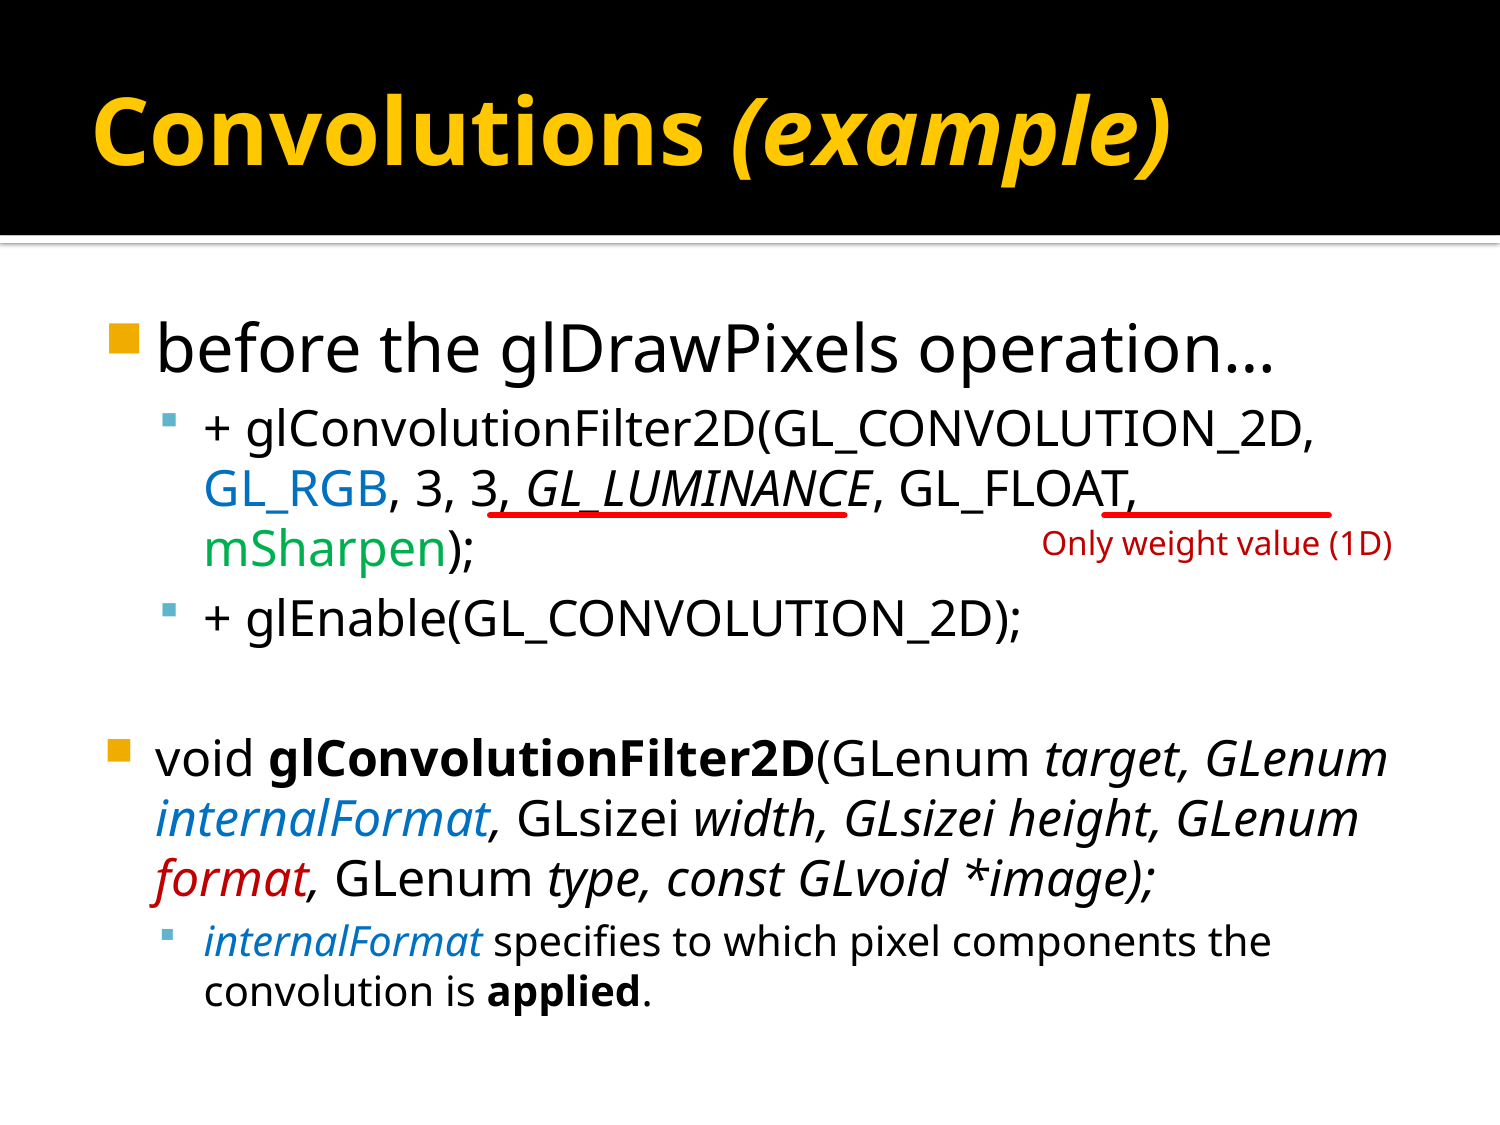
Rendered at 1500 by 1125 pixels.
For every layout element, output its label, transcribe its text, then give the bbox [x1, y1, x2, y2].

list before the glDrawPixels operation… + glConvolutionFilter2D(GL_CONVOLUTION_2D, GL_RGB, 3, 3, GL_LUMINANCE, GL_FLOAT, mSharpen); + glEnable(GL_CONVOLUTION_2D); void glConvolutionFilter2D(GLenum target, GLenum internalFormat, GLsizei width, GLsizei height, GLenum format, GLenum type, const GLvoid *image); internalFormat specifies to which pixel components the convolution is applied. [74, 290, 1426, 1051]
text_box Only weight value (1D) [1026, 515, 1408, 570]
title Convolutions (example) [75, 25, 1425, 231]
